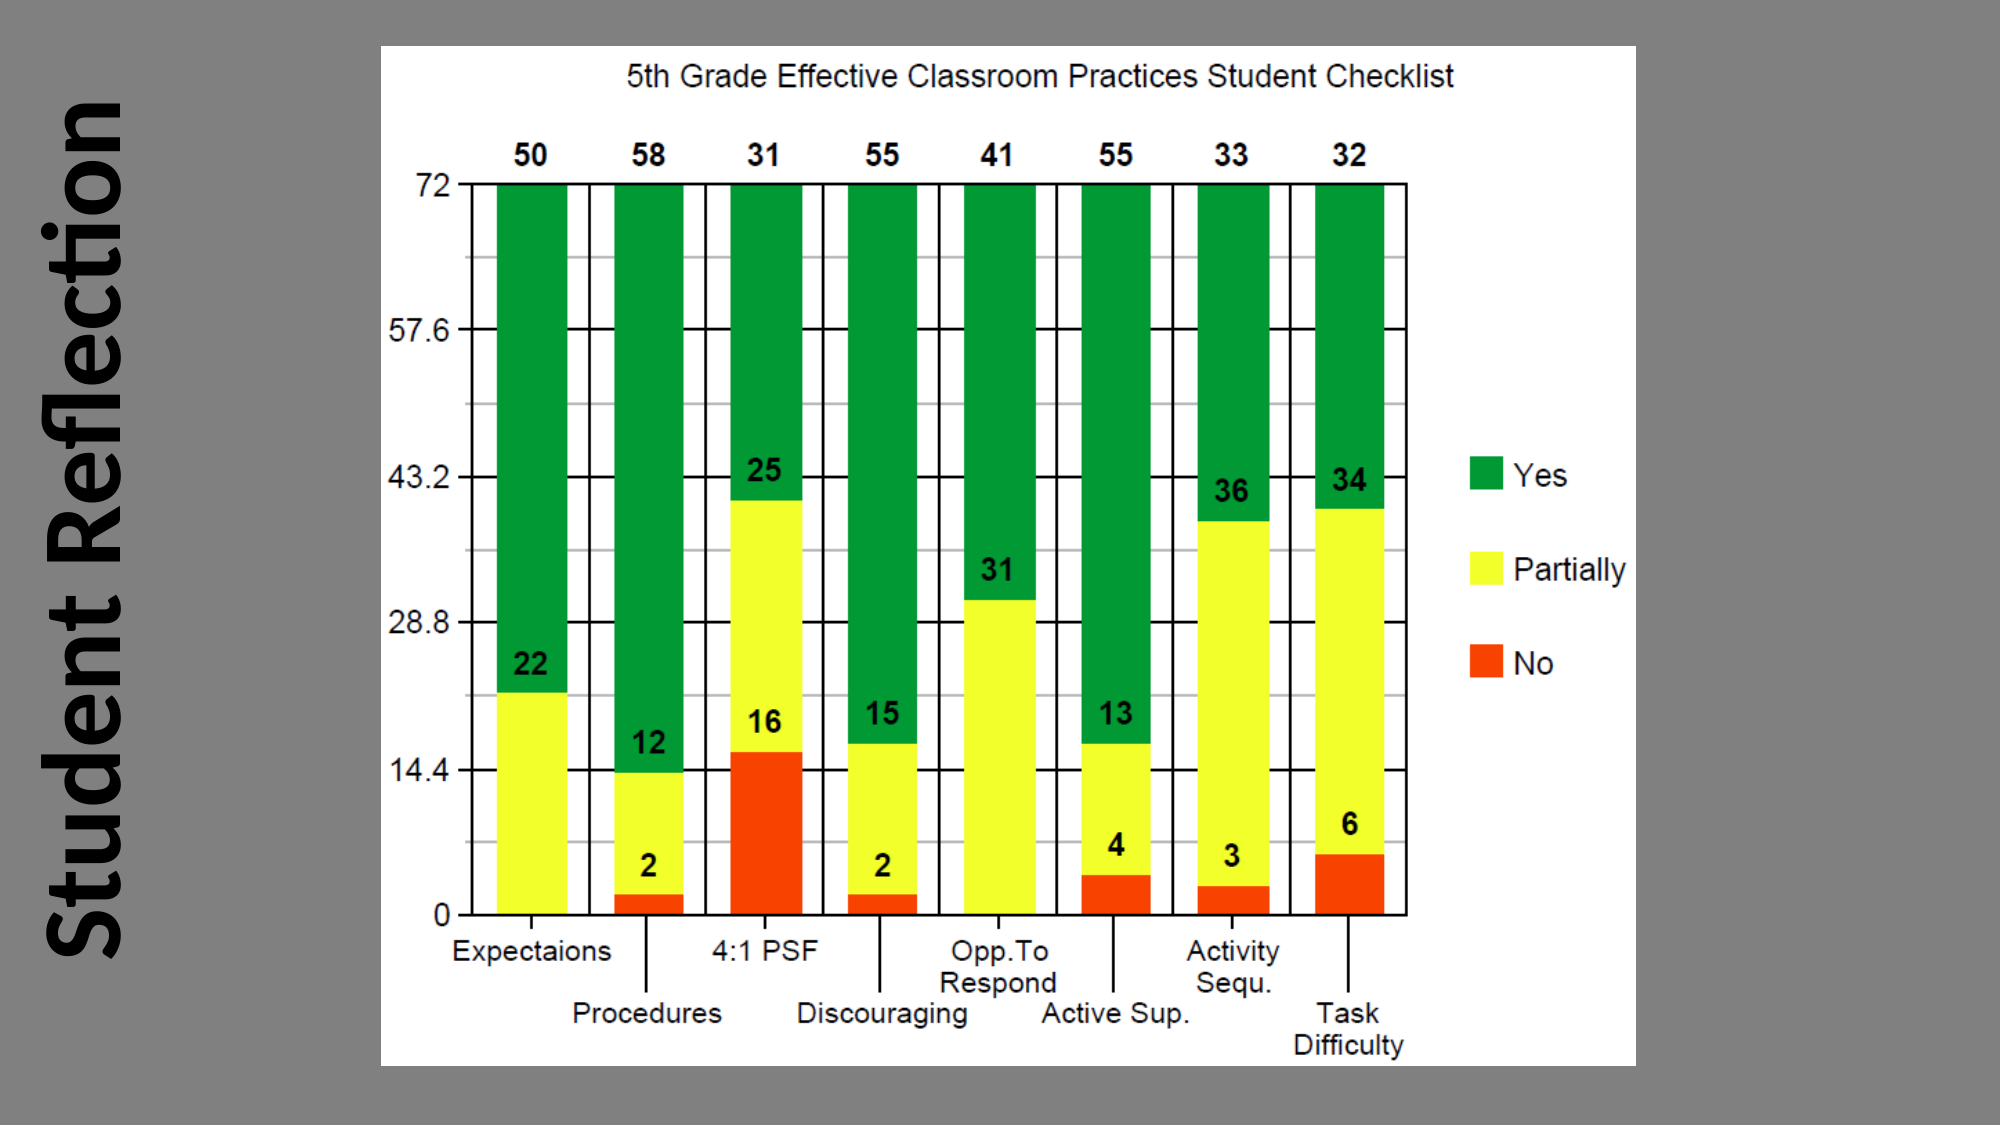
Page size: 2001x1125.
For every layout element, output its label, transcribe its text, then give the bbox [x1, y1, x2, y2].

text_box Student Reflection [0, 83, 150, 977]
picture [380, 46, 1636, 1066]
